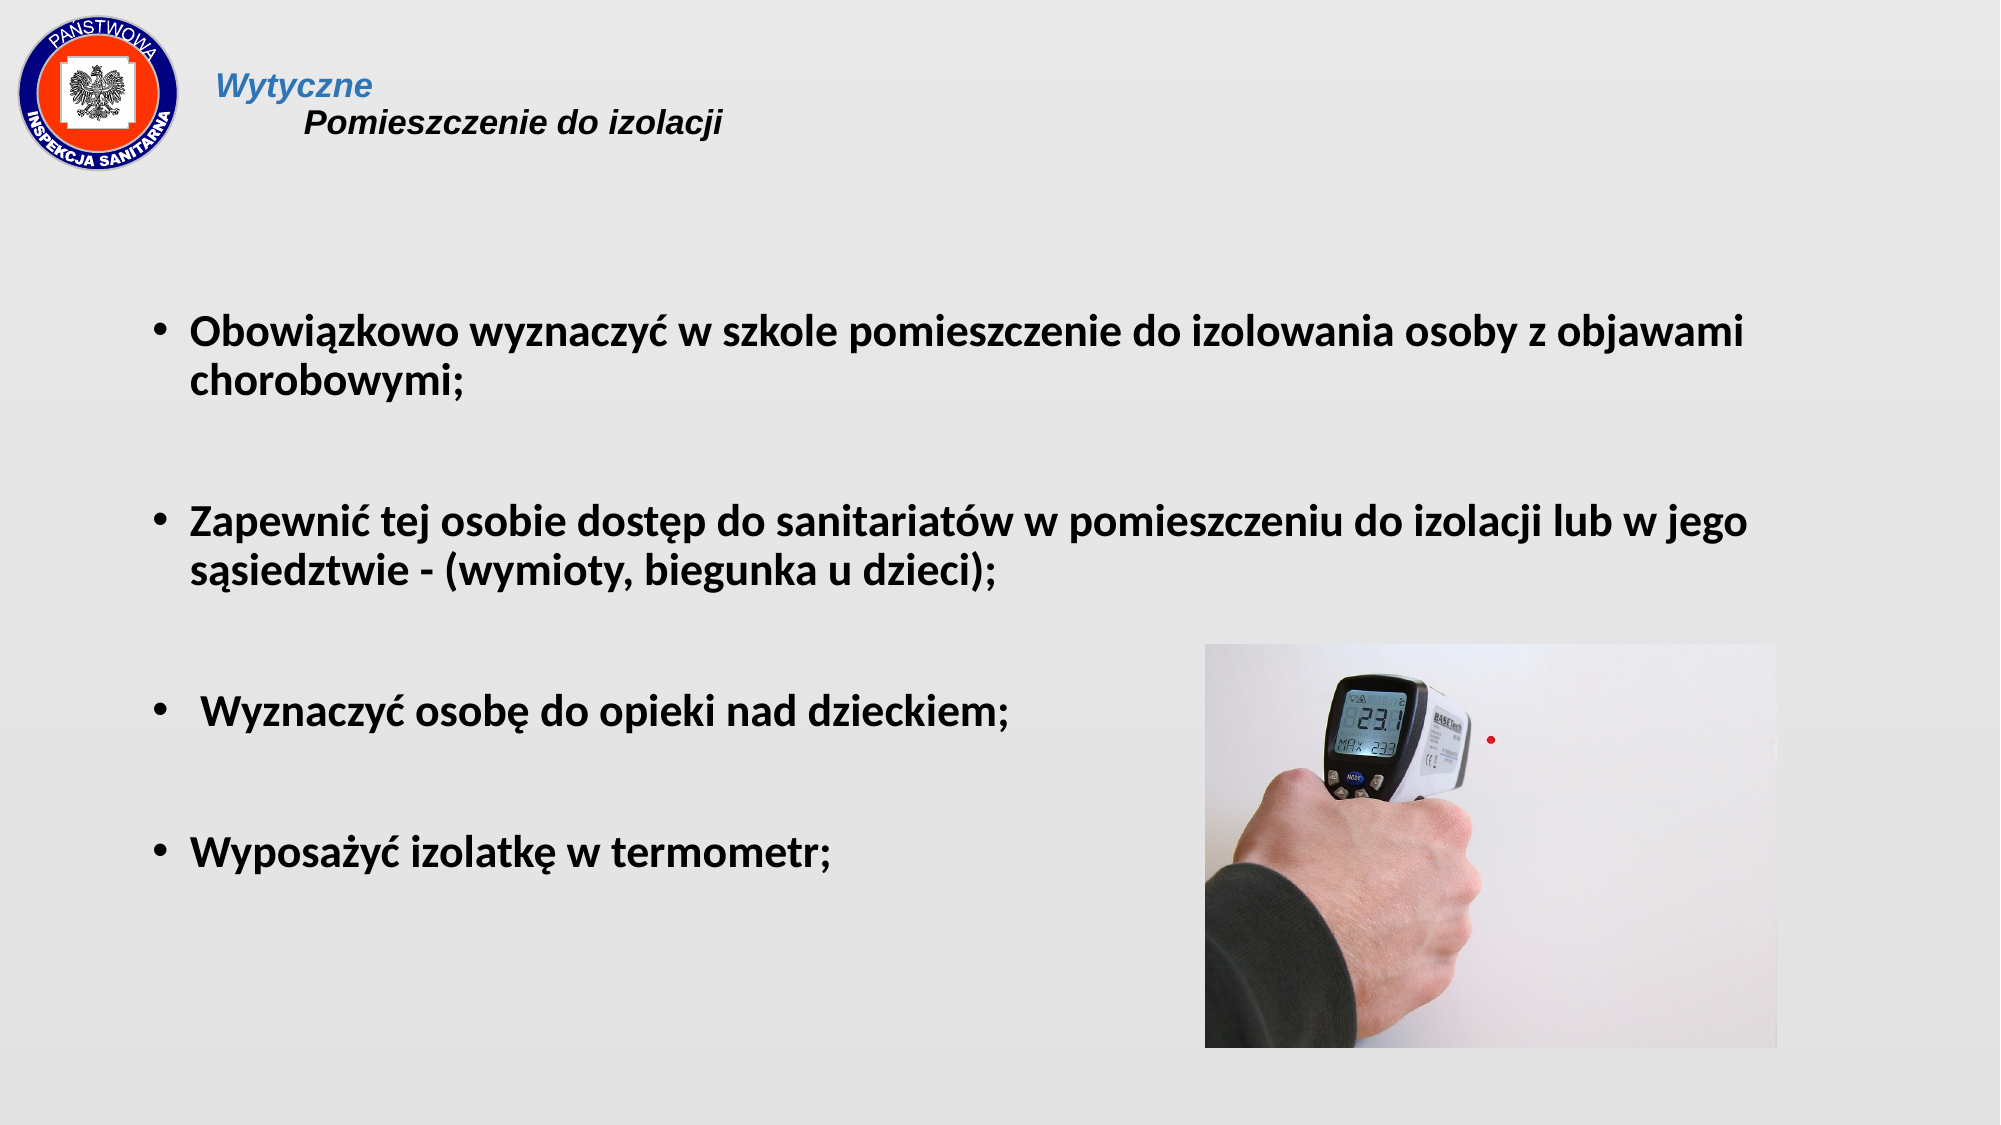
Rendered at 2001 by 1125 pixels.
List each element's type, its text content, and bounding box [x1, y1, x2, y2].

picture [1205, 644, 1777, 1048]
list Obowiązkowo wyznaczyć w szkole pomieszczenie do izolowania osoby z objawami chorobowymi; Zapewnić tej osobie dostęp do sanitariatów w pomieszczeniu do izolacji lub w jego sąsiedztwie - (wymioty, biegunka u dzieci); Wyznaczyć osobę do opieki nad dzieckiem; Wyposażyć izolatkę w termometr; [137, 299, 1926, 1080]
title Wytyczne Pomieszczenie do izolacji [200, 59, 1863, 150]
picture [13, 11, 184, 176]
